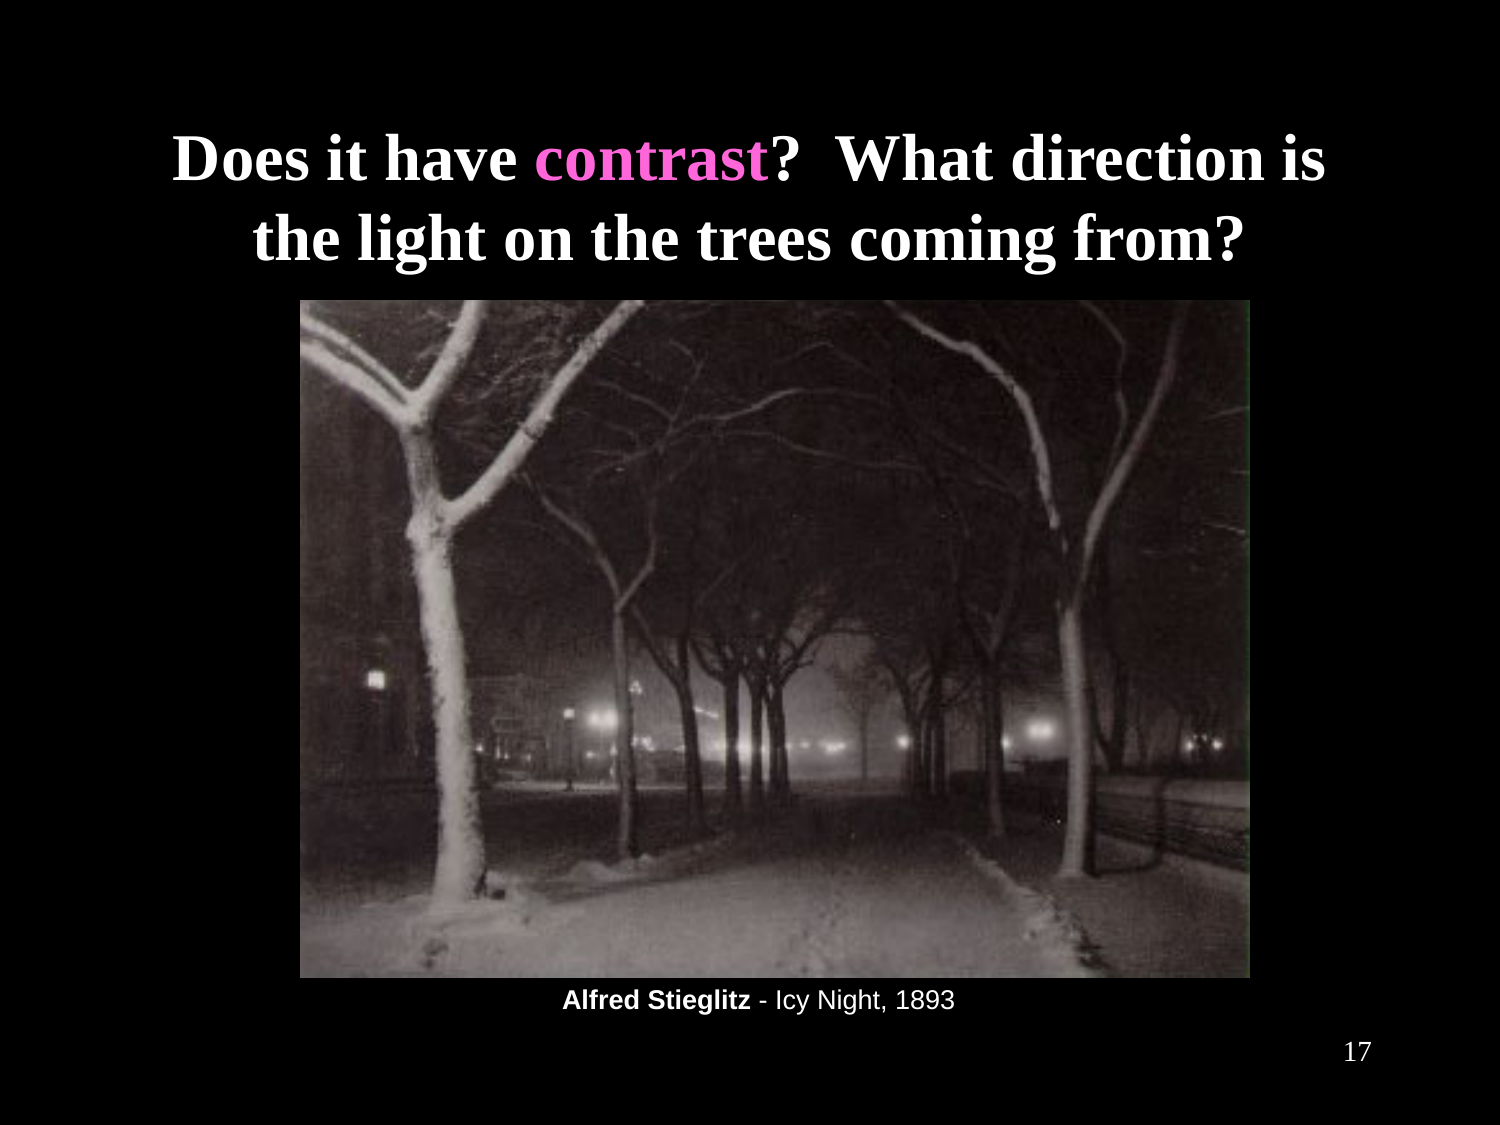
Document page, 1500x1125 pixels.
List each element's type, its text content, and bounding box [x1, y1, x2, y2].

title Does it have contrast? What direction is the light on the trees coming from? [112, 99, 1388, 288]
slide_number 17 [1074, 1025, 1388, 1100]
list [299, 299, 1251, 978]
text_box Alfred Stieglitz - Icy Night, 1893 [547, 986, 1138, 1083]
